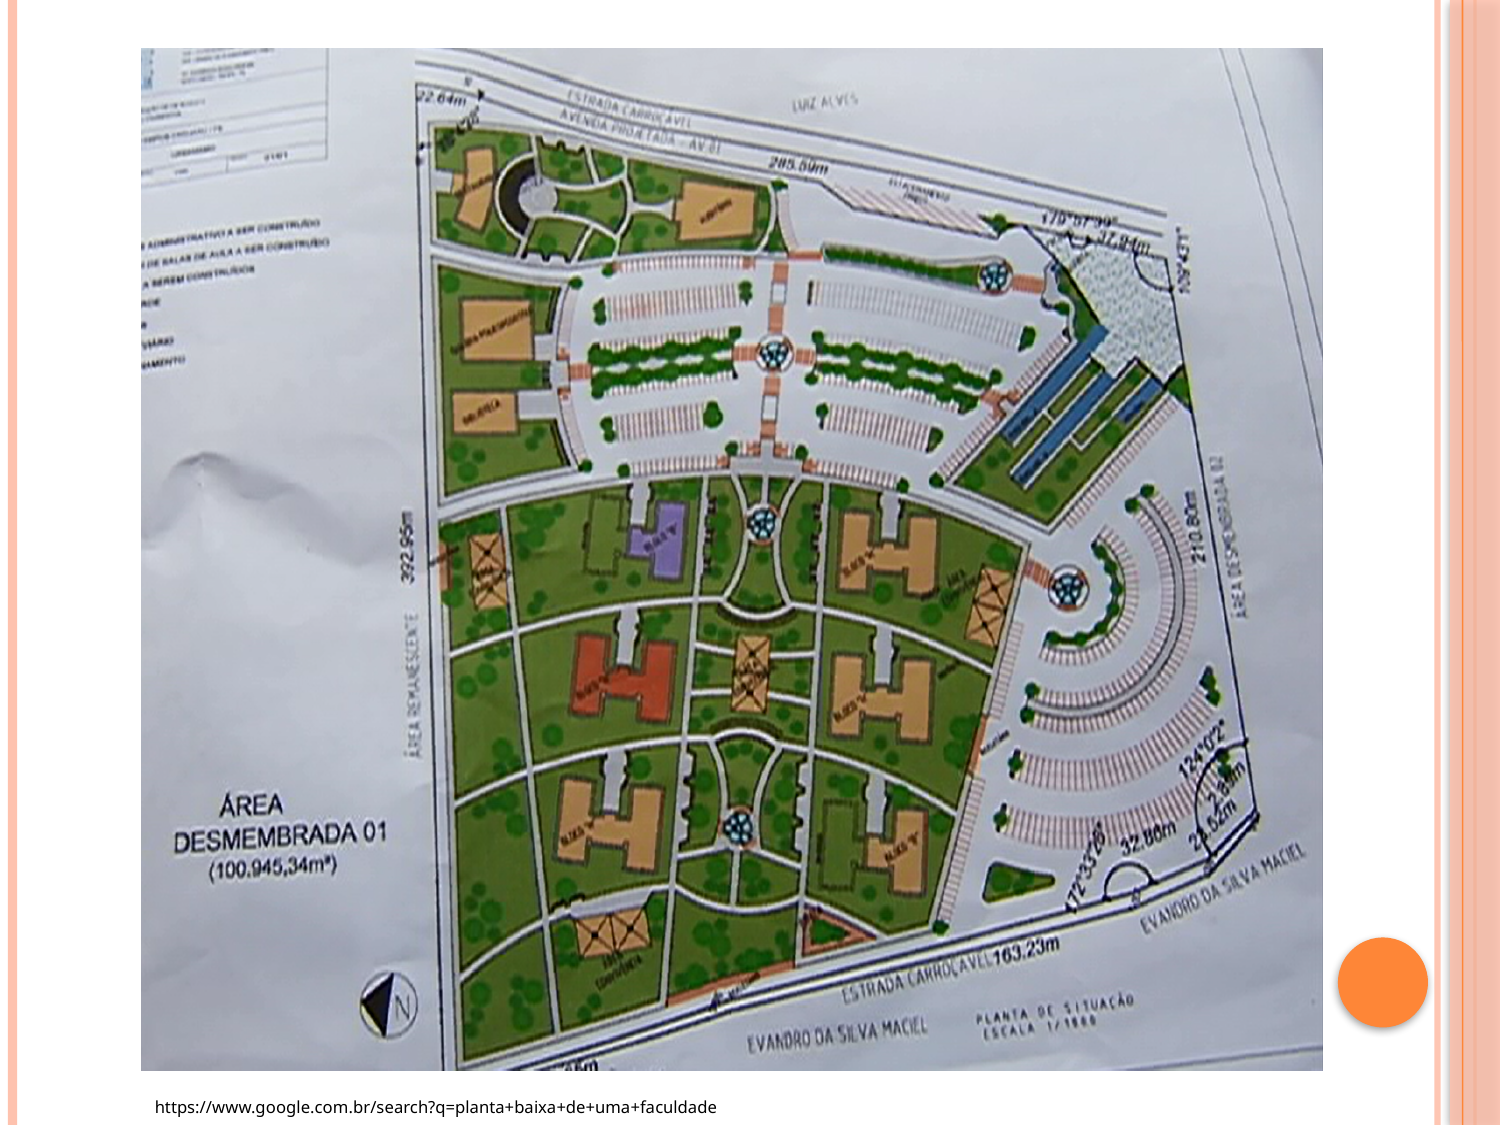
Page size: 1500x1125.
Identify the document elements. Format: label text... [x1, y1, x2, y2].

text_box https://www.google.com.br/search?q=planta+baixa+de+uma+faculdade [140, 1089, 1192, 1125]
picture [141, 47, 1324, 1072]
